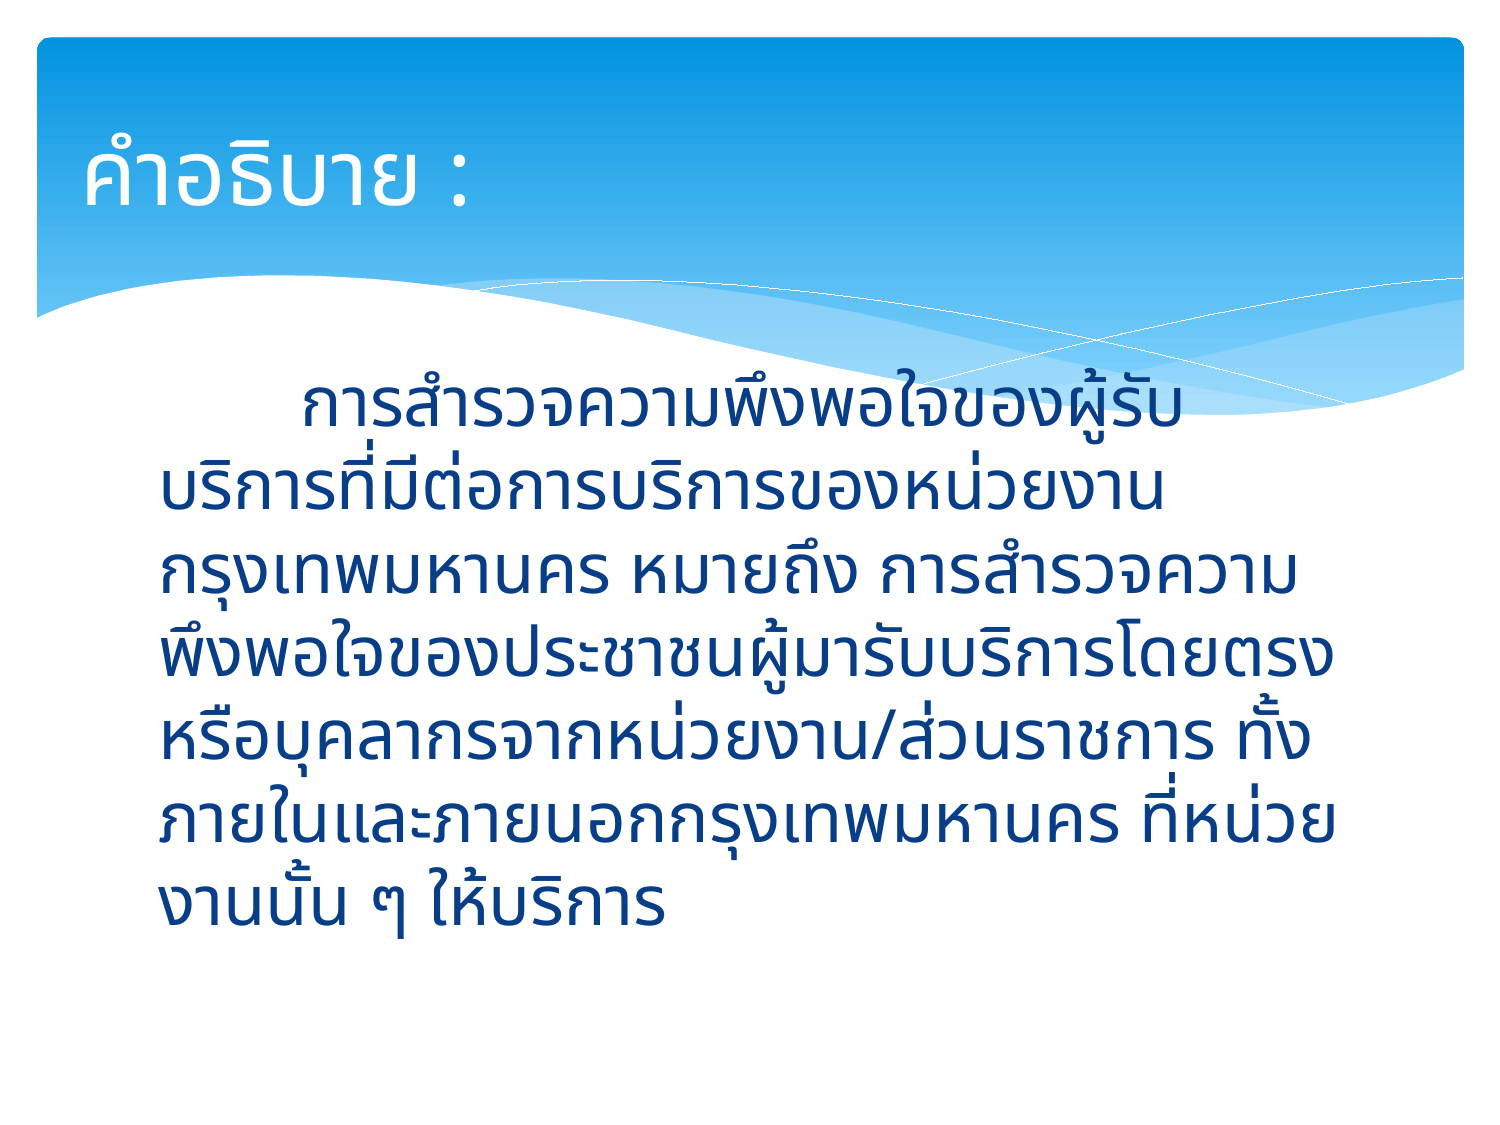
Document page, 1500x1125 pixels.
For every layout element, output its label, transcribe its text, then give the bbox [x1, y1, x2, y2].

title คำอธิบาย : [64, 66, 1415, 272]
list การสำรวจความพึงพอใจของผู้รับบริการที่มีต่อการบริการของหน่วยงานกรุงเทพมหานคร หมายถึง การสำรวจความพึงพอใจของประชาชนผู้มารับบริการโดยตรง หรือบุคลากรจากหน่วยงาน/ส่วนราชการ ทั้งภายในและภายนอกกรุงเทพมหานคร ที่หน่วยงานนั้น ๆ ให้บริการ [143, 349, 1359, 1005]
